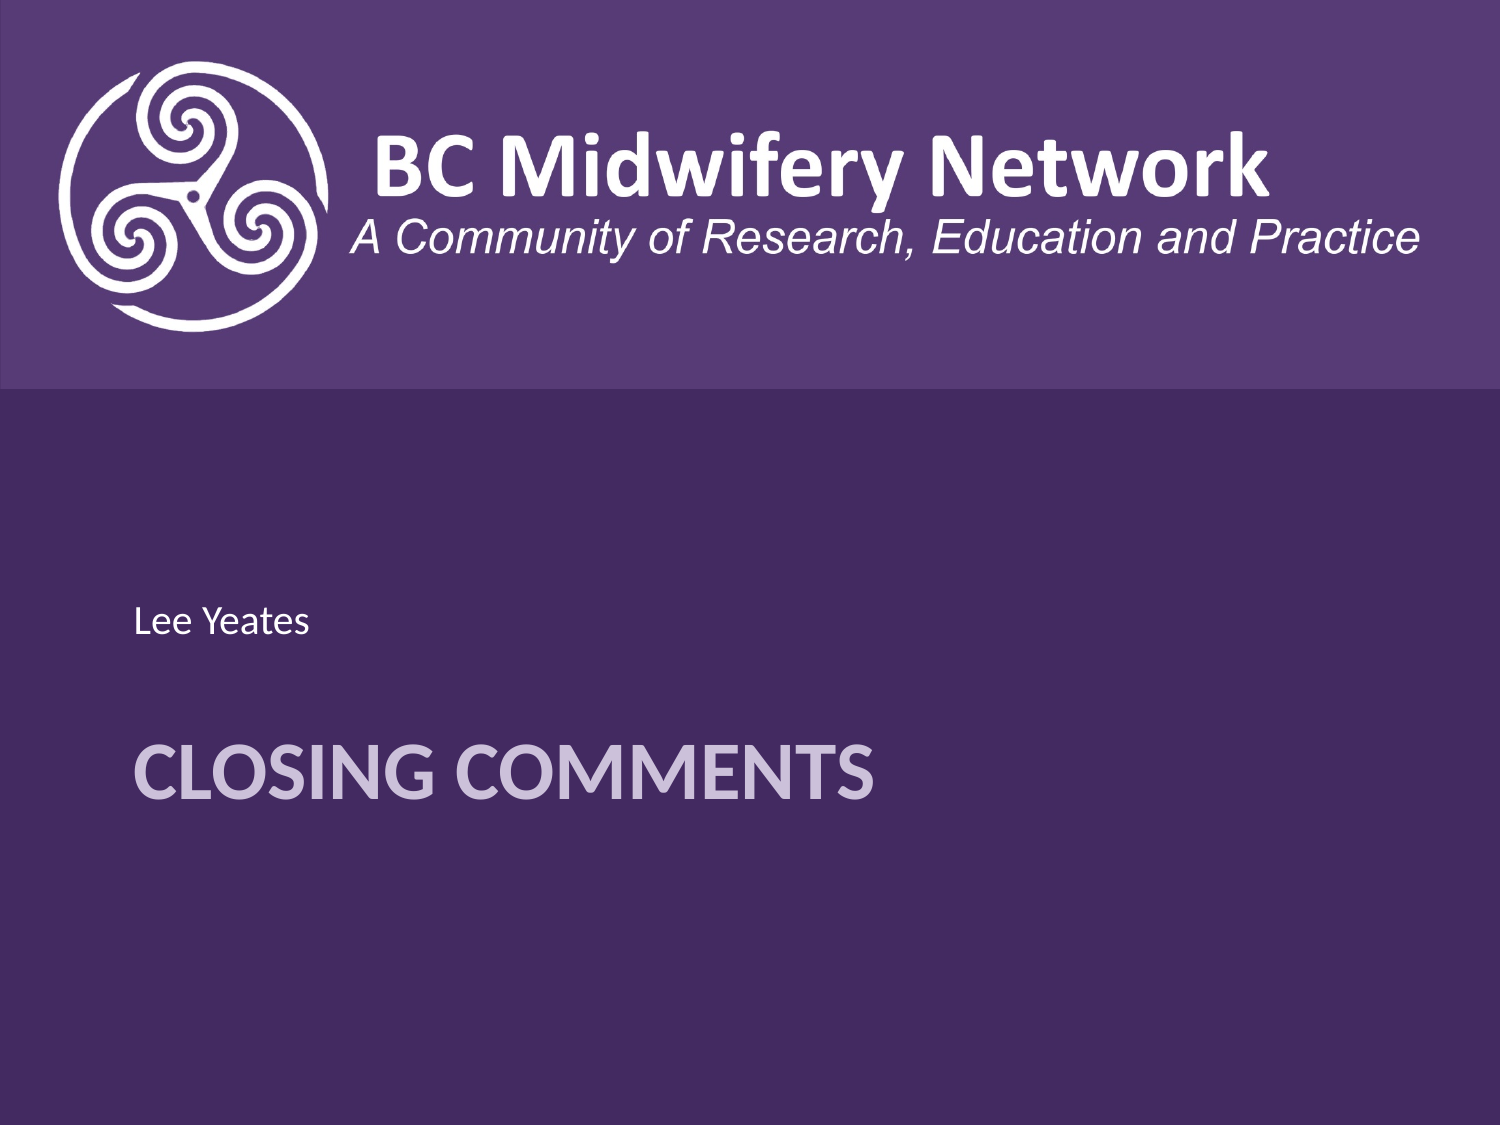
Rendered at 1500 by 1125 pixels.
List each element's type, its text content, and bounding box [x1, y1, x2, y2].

picture [0, 0, 1500, 389]
list Lee Yeates [118, 476, 1394, 650]
title Closing Comments [118, 708, 1394, 947]
